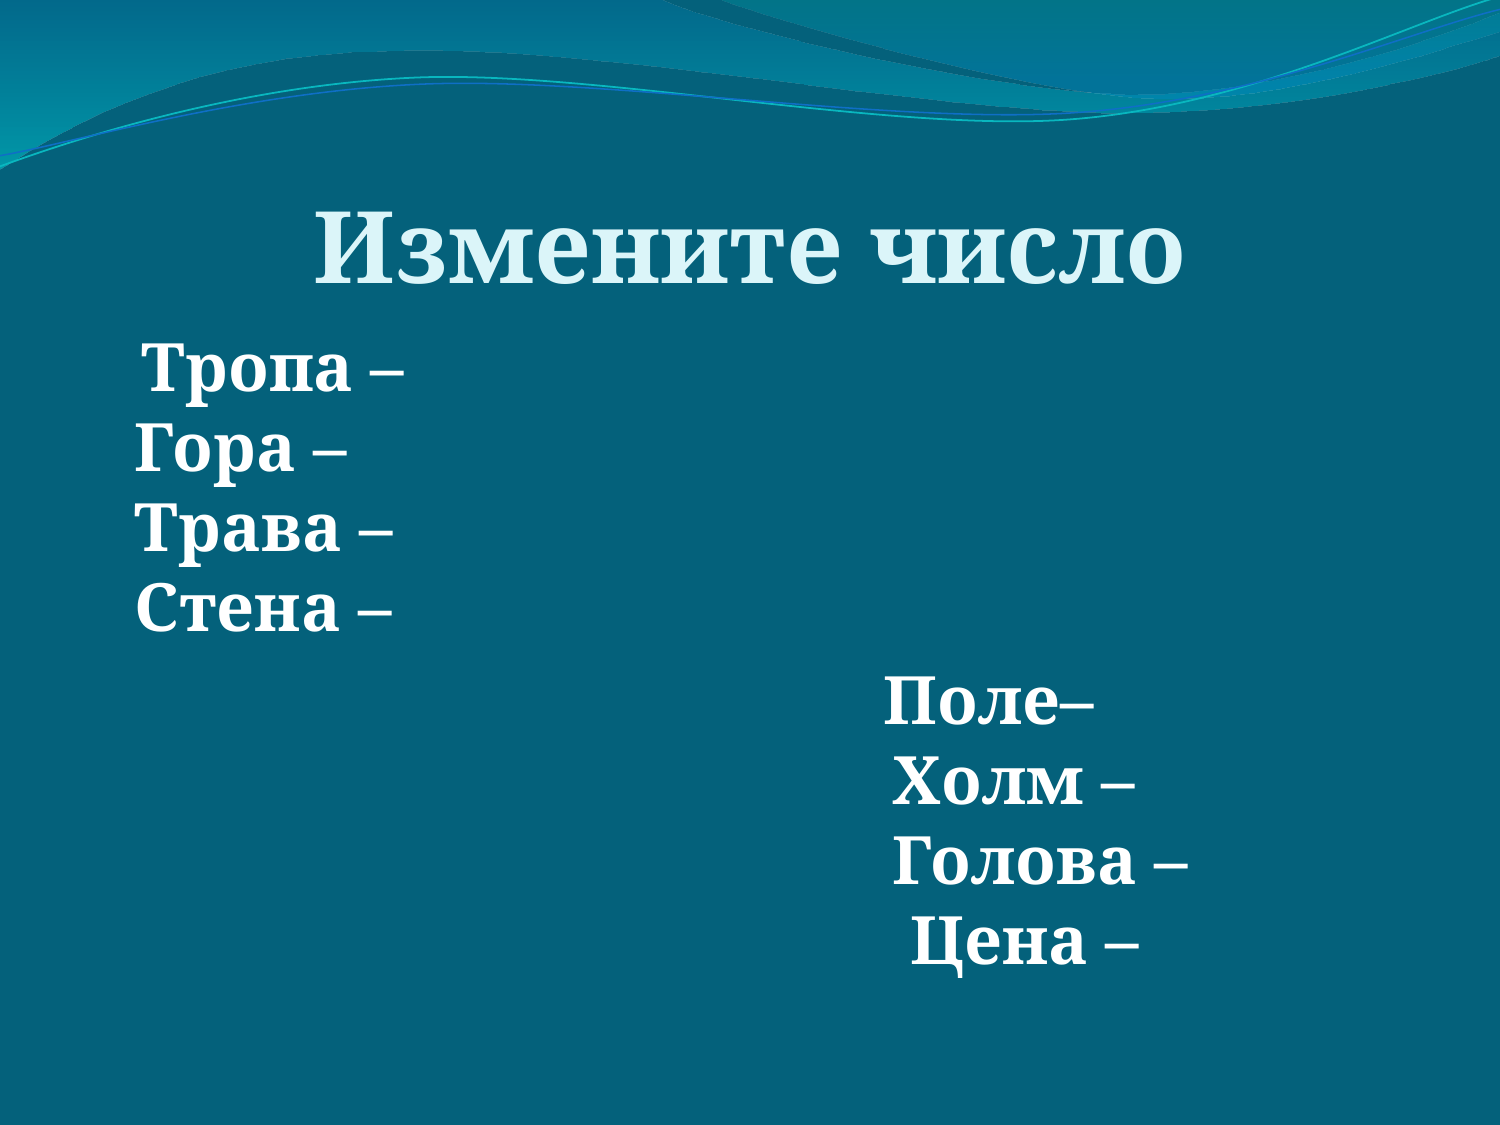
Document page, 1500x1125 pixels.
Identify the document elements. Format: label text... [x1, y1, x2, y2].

list Тропа – Гора – Трава – Стена – Поле– Холм – Голова – Цена – [74, 317, 1426, 1038]
title Измените число [74, 115, 1426, 304]
